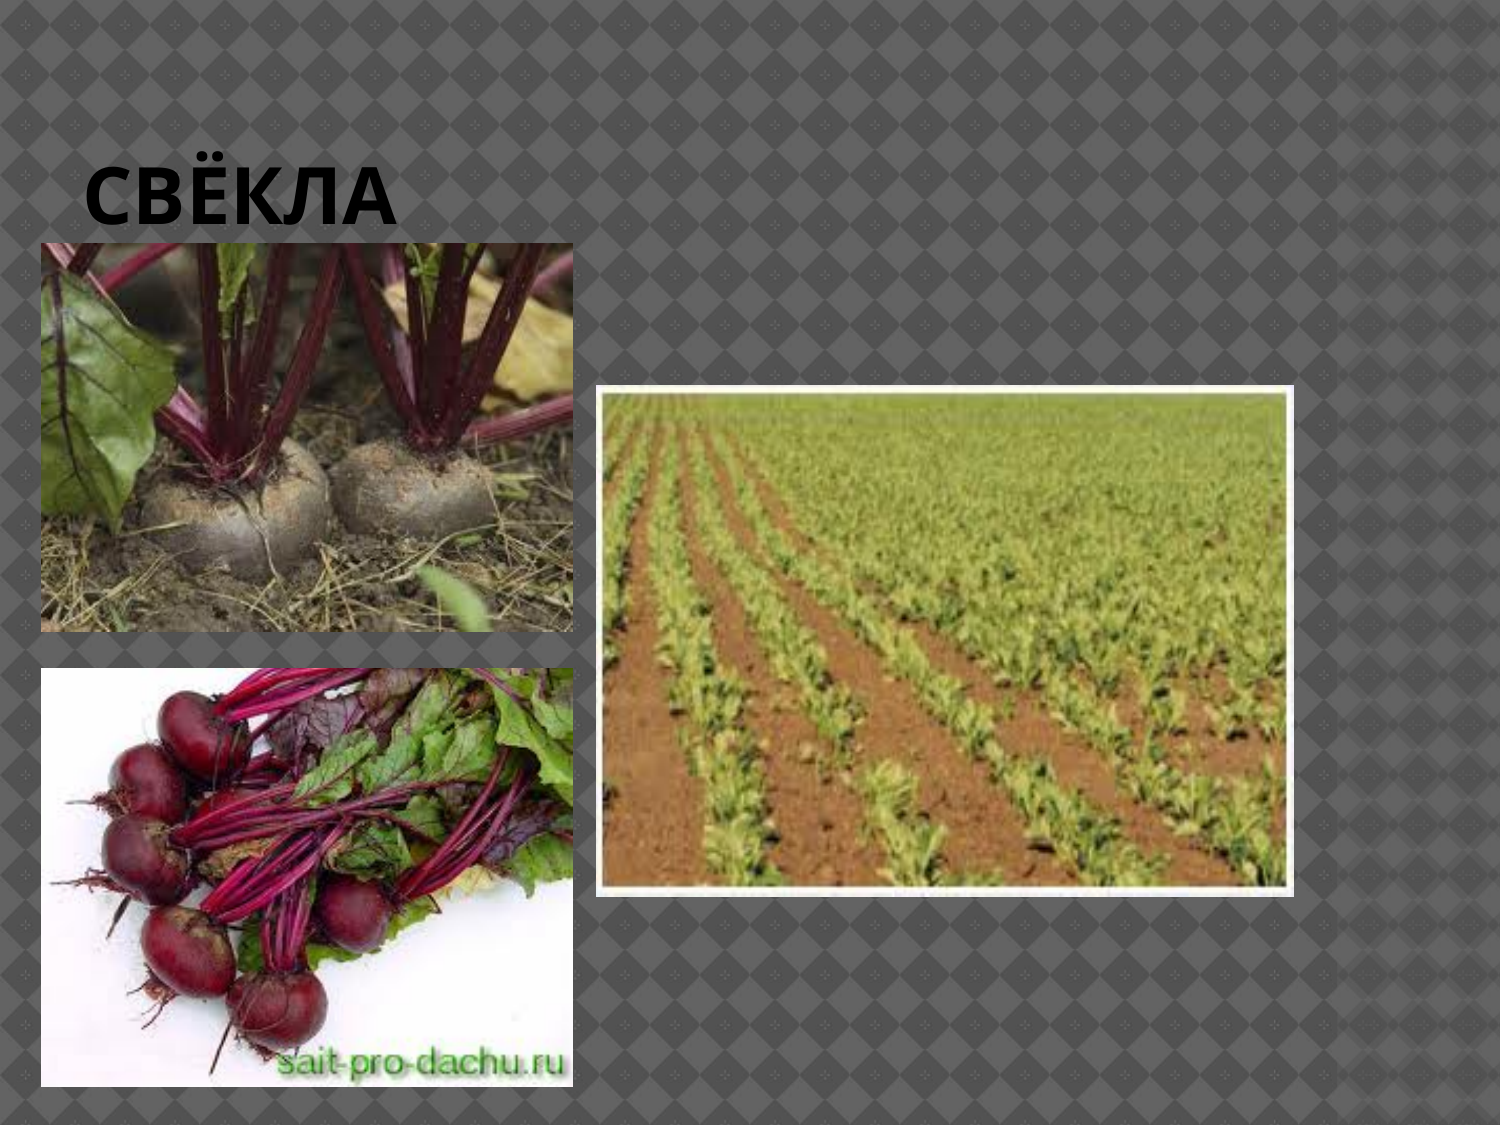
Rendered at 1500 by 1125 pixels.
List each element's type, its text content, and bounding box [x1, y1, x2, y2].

title свёкла [75, 52, 1263, 240]
picture [40, 243, 574, 632]
picture [40, 668, 574, 1088]
picture [596, 384, 1294, 898]
